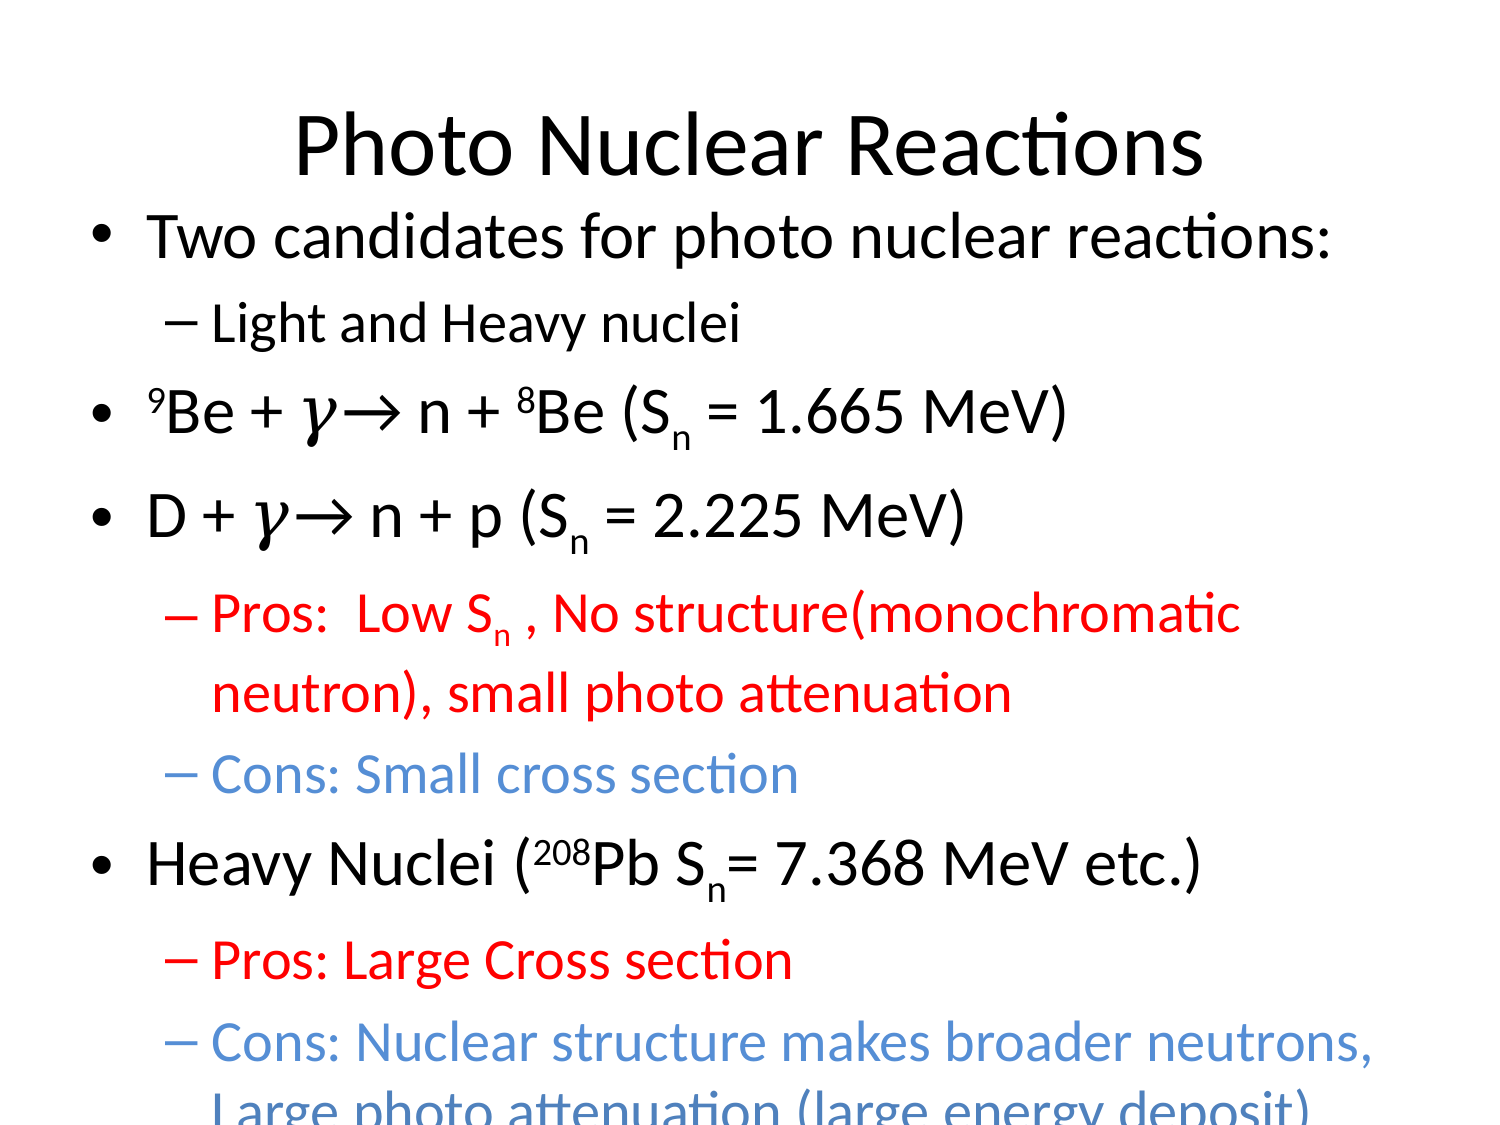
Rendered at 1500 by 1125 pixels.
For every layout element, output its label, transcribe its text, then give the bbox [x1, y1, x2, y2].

title Photo Nuclear Reactions [75, 45, 1425, 184]
list Two candidates for photo nuclear reactions: Light and Heavy nuclei 9Be + 𝛾→ n + 8Be (Sn = 1.665 MeV) D + 𝛾→ n + p (Sn = 2.225 MeV) Pros: Low Sn , No structure(monochromatic neutron), small photo attenuation Cons: Small cross section Heavy Nuclei (208Pb Sn= 7.368 MeV etc.) Pros: Large Cross section Cons: Nuclear structure makes broader neutrons, Large photo attenuation (large energy deposit) [75, 184, 1425, 927]
